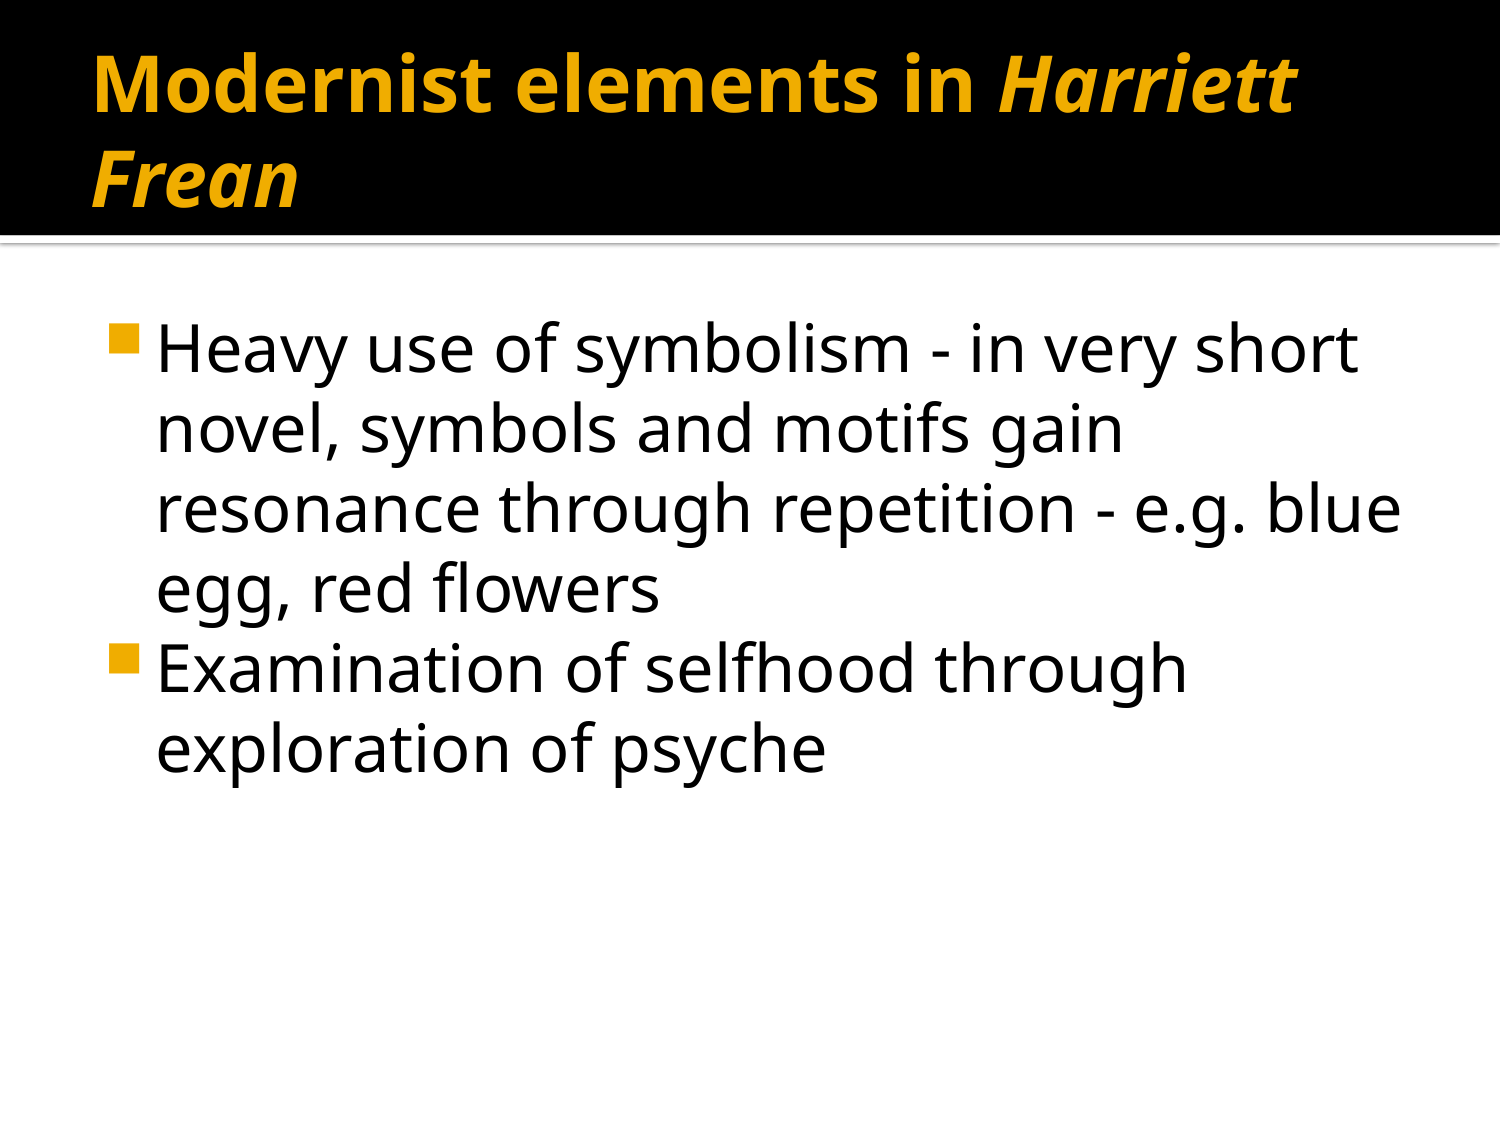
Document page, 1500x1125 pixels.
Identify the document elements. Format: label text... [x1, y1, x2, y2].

title Modernist elements in Harriett Frean [75, 25, 1425, 231]
list Heavy use of symbolism - in very short novel, symbols and motifs gain resonance through repetition - e.g. blue egg, red flowers Examination of selfhood through exploration of psyche [75, 291, 1425, 1050]
